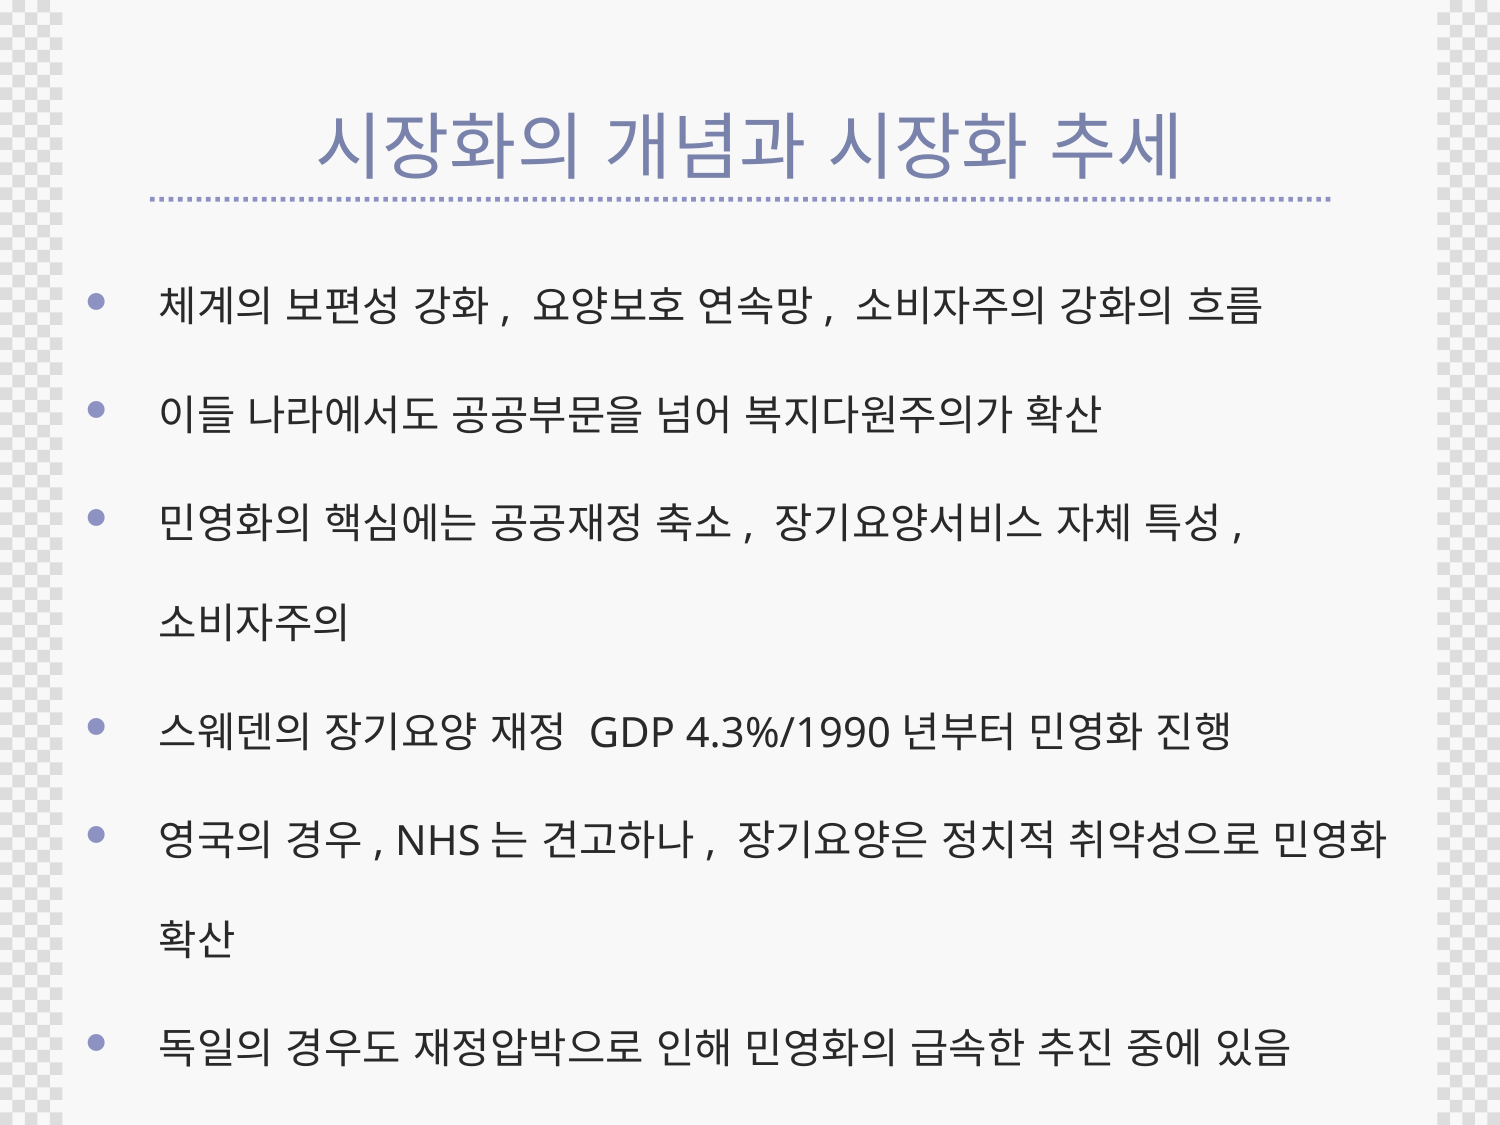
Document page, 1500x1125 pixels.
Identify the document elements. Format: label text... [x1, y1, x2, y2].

title 시장화의 개념과 시장화 추세 [74, 44, 1426, 200]
list 체계의 보편성 강화, 요양보호 연속망, 소비자주의 강화의 흐름 이들 나라에서도 공공부문을 넘어 복지다원주의가 확산 민영화의 핵심에는 공공재정 축소, 장기요양서비스 자체 특성, 소비자주의 스웨덴의 장기요양 재정 GDP 4.3%/1990년부터 민영화 진행 영국의 경우, NHS는 견고하나, 장기요양은 정치적 취약성으로 민영화 확산 독일의 경우도 재정압박으로 인해 민영화의 급속한 추진 중에 있음 장기요양은 전 세계적으로 민영화의 추세에 있음을 주지하여야 함. [70, 222, 1421, 1102]
